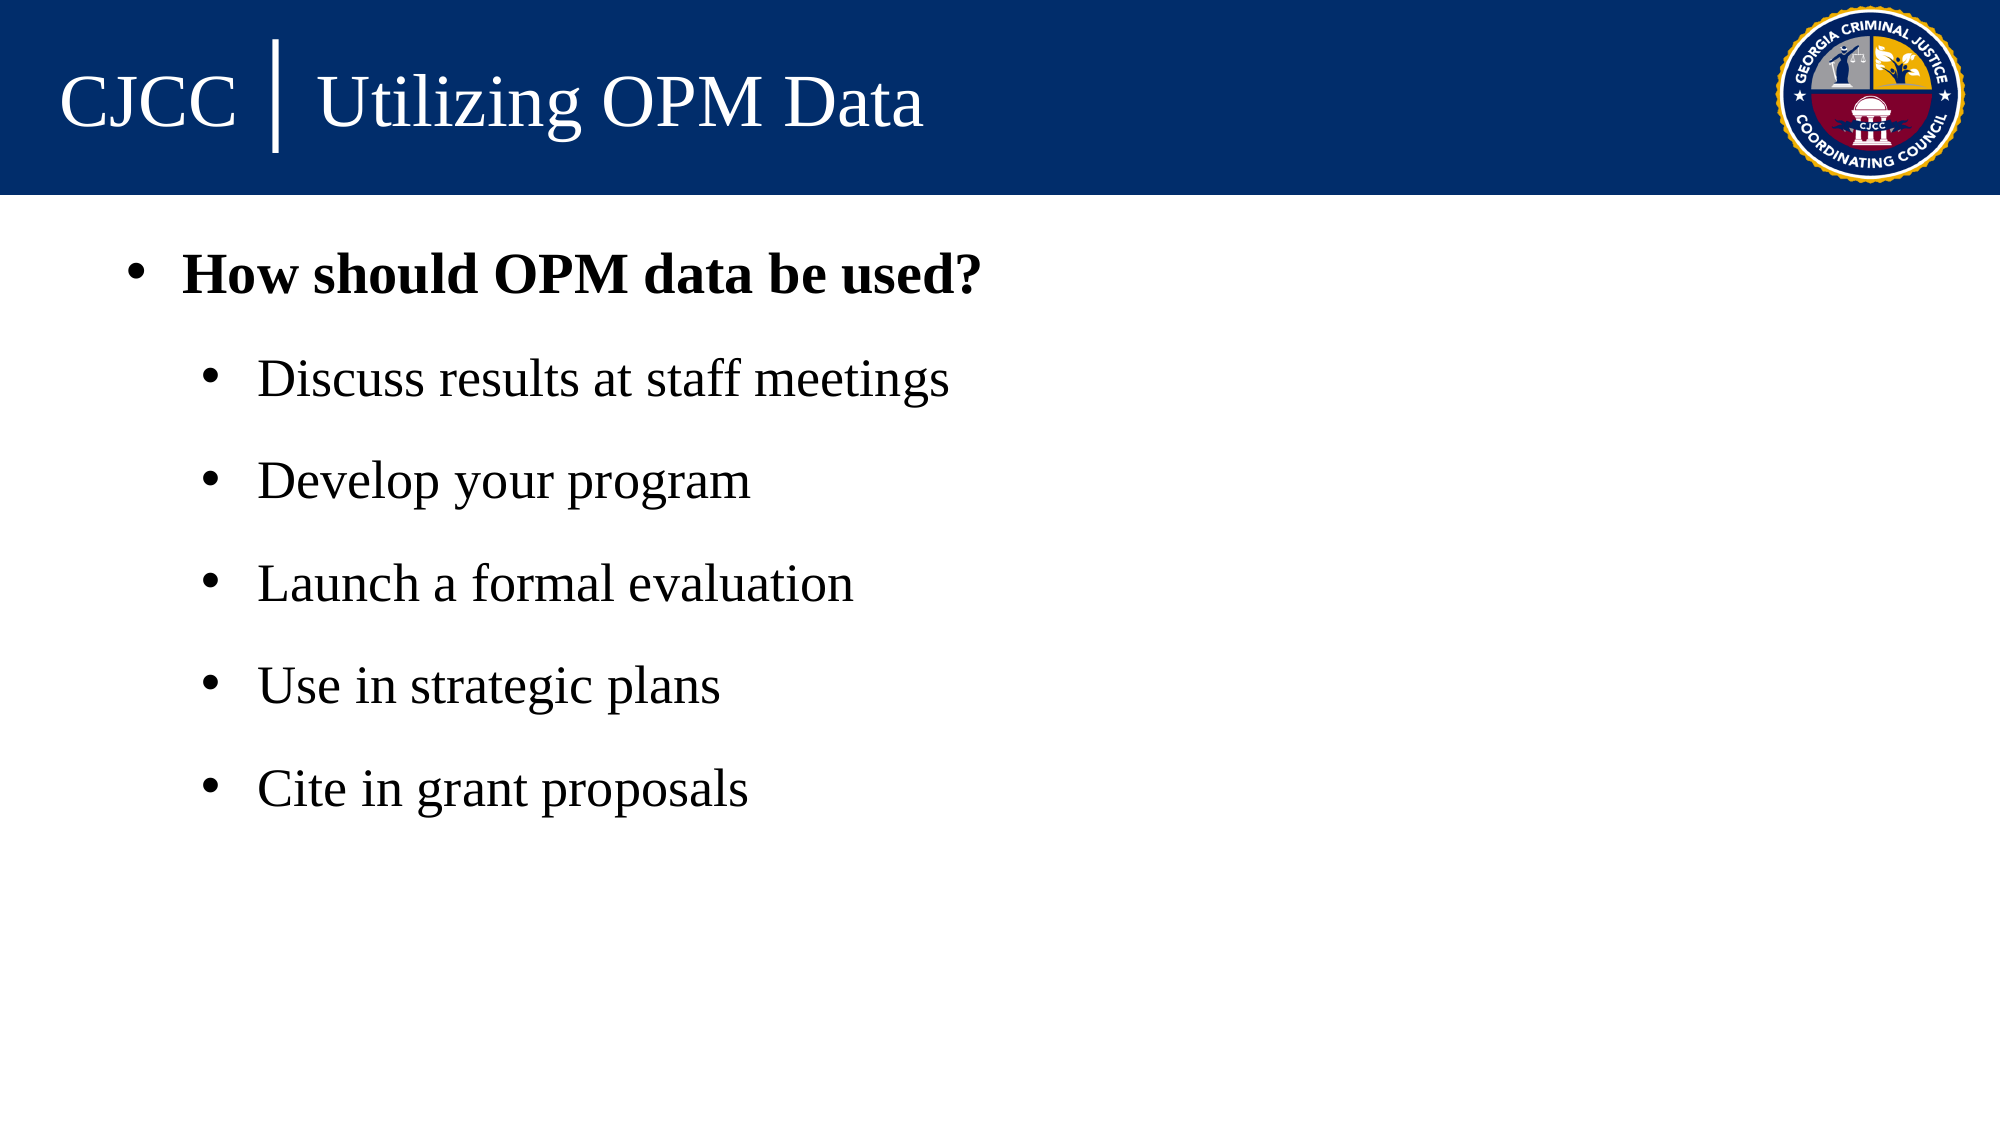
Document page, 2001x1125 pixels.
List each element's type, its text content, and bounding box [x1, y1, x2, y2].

text_box CJCC | Utilizing OPM Data [44, 0, 1740, 194]
picture [1740, 0, 2000, 195]
text_box [0, 0, 1740, 195]
text_box How should OPM data be used? Discuss results at staff meetings Develop your program Launch a formal evaluation Use in strategic plans Cite in grant proposals [111, 227, 1851, 895]
